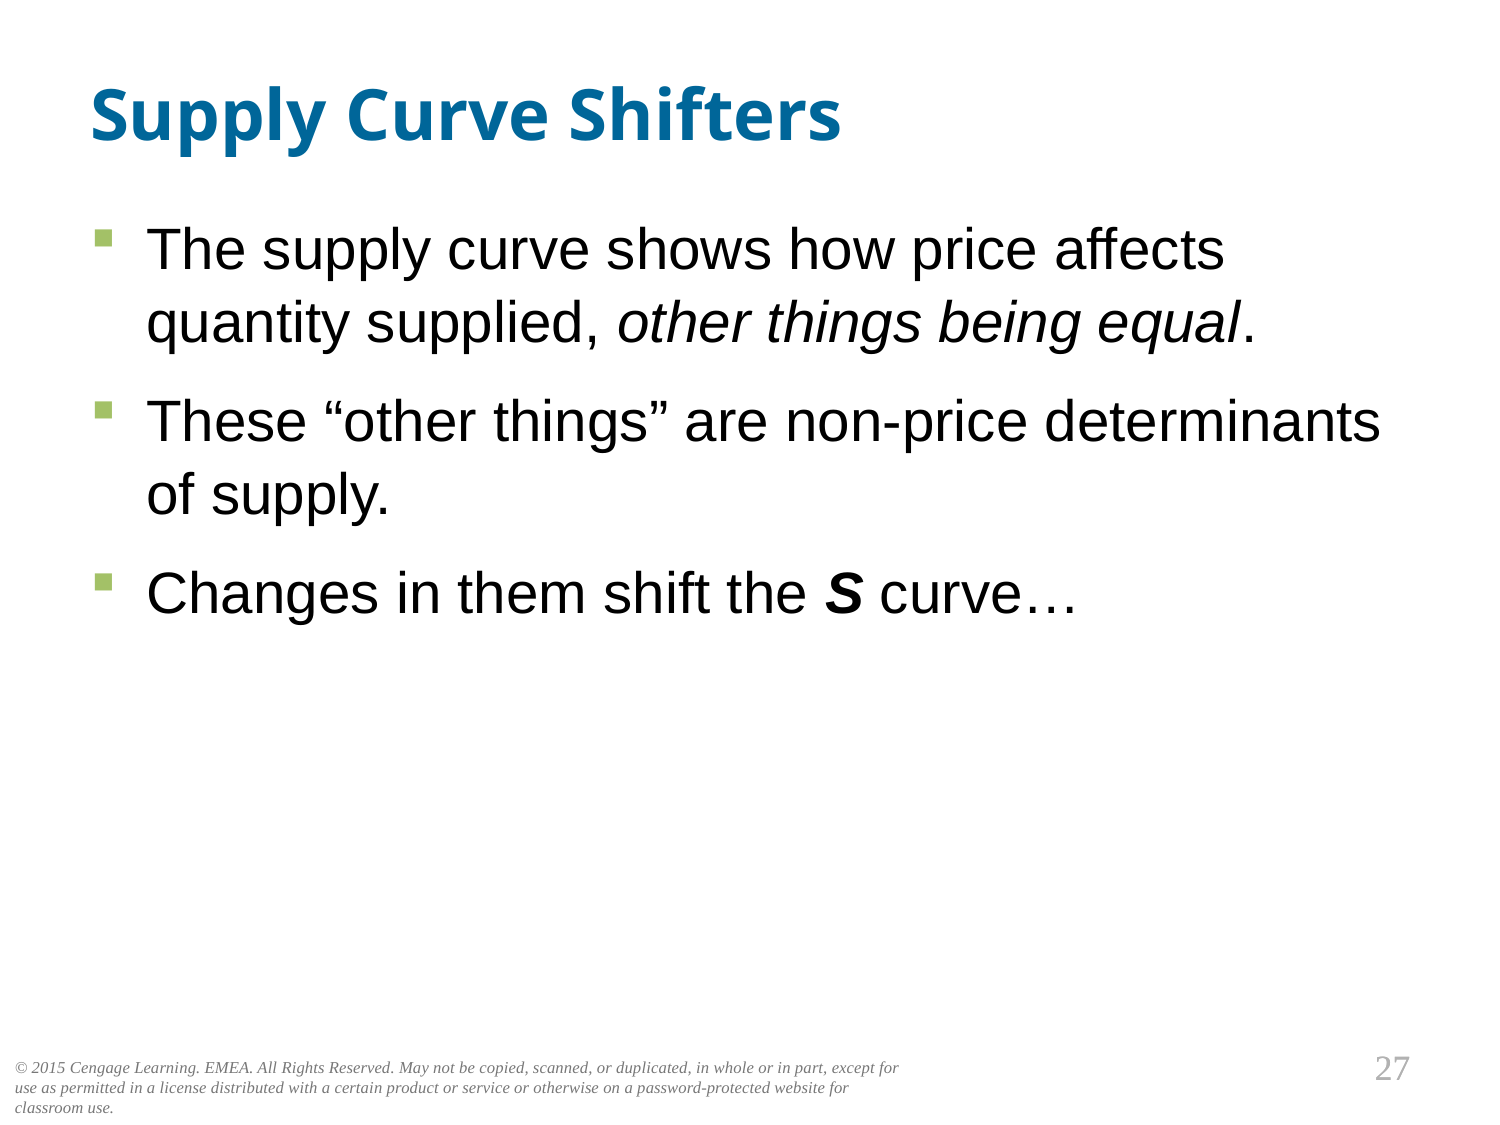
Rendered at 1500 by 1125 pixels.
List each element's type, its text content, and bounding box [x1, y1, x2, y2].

title Supply Curve Shifters [74, 37, 1426, 188]
list The supply curve shows how price affects quantity supplied, other things being equal. These “other things” are non-price determinants of supply. Changes in them shift the S curve… [74, 199, 1426, 1018]
